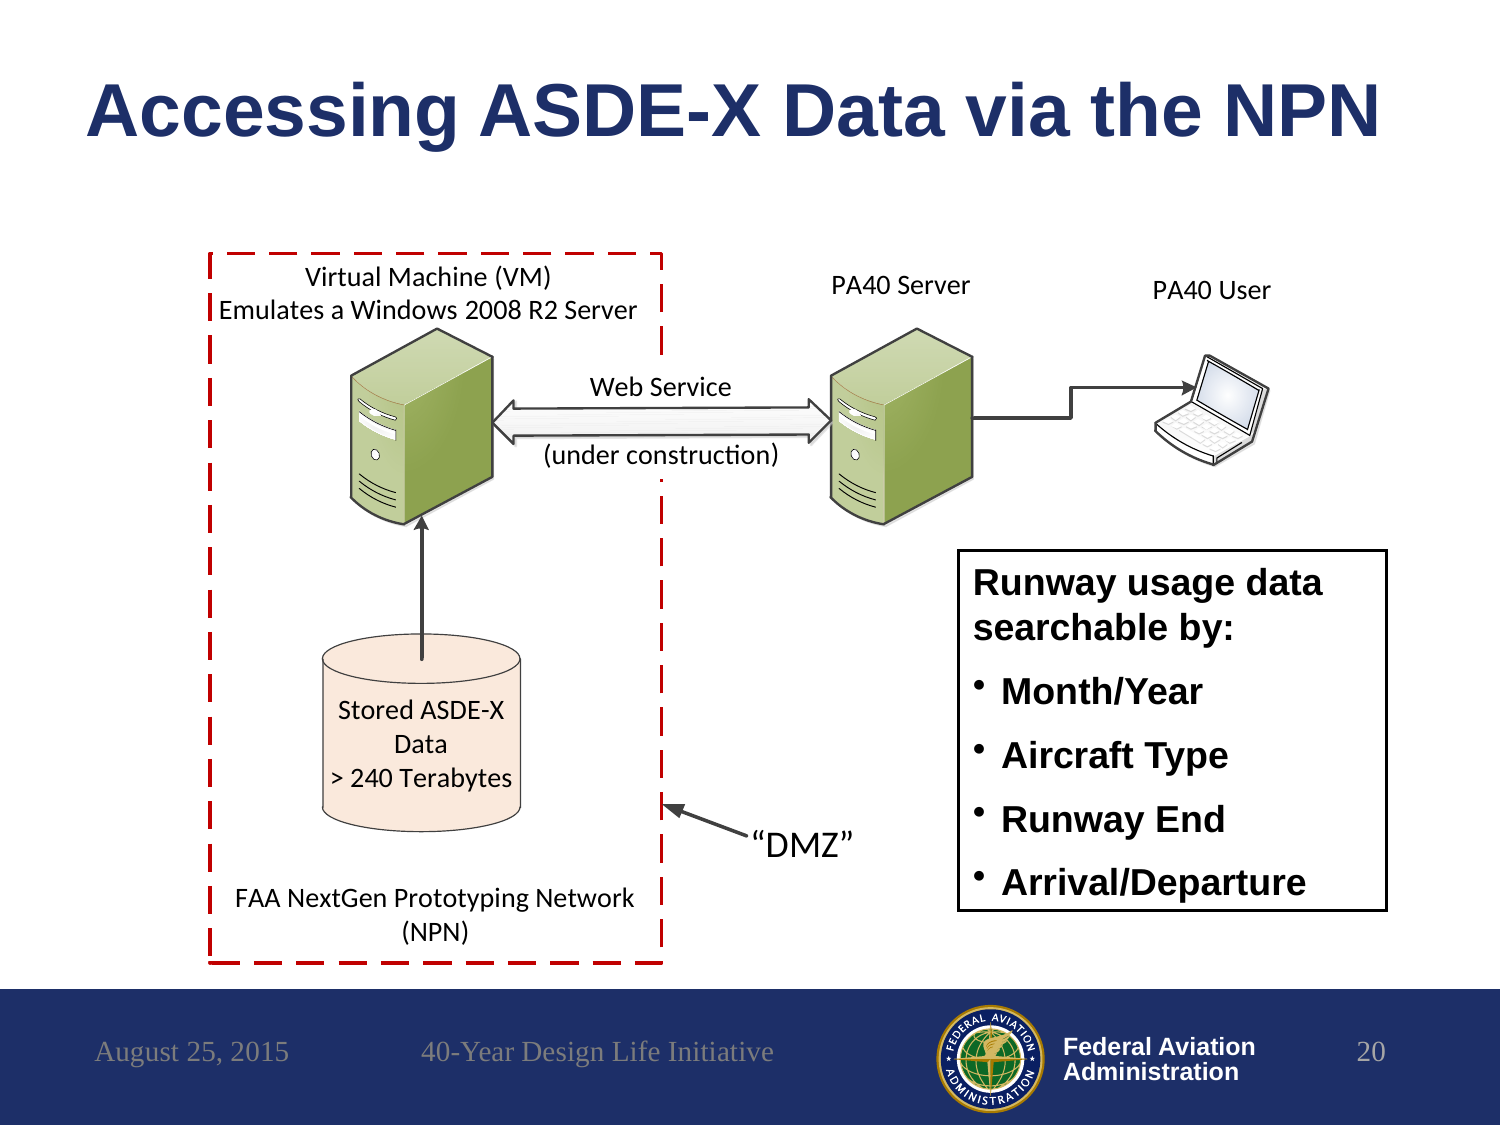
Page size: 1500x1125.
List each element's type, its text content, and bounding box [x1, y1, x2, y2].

slide_number 20 [1088, 1025, 1402, 1100]
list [203, 247, 1280, 968]
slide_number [79, 1025, 354, 1100]
text_box Runway usage data searchable by: Month/Year Aircraft Type Runway End Arrival/Departure [1284, 550, 1387, 911]
title Accessing ASDE-X Data via the NPN [70, 56, 1461, 157]
footer 40-Year Design Life Initiative [360, 1025, 836, 1100]
